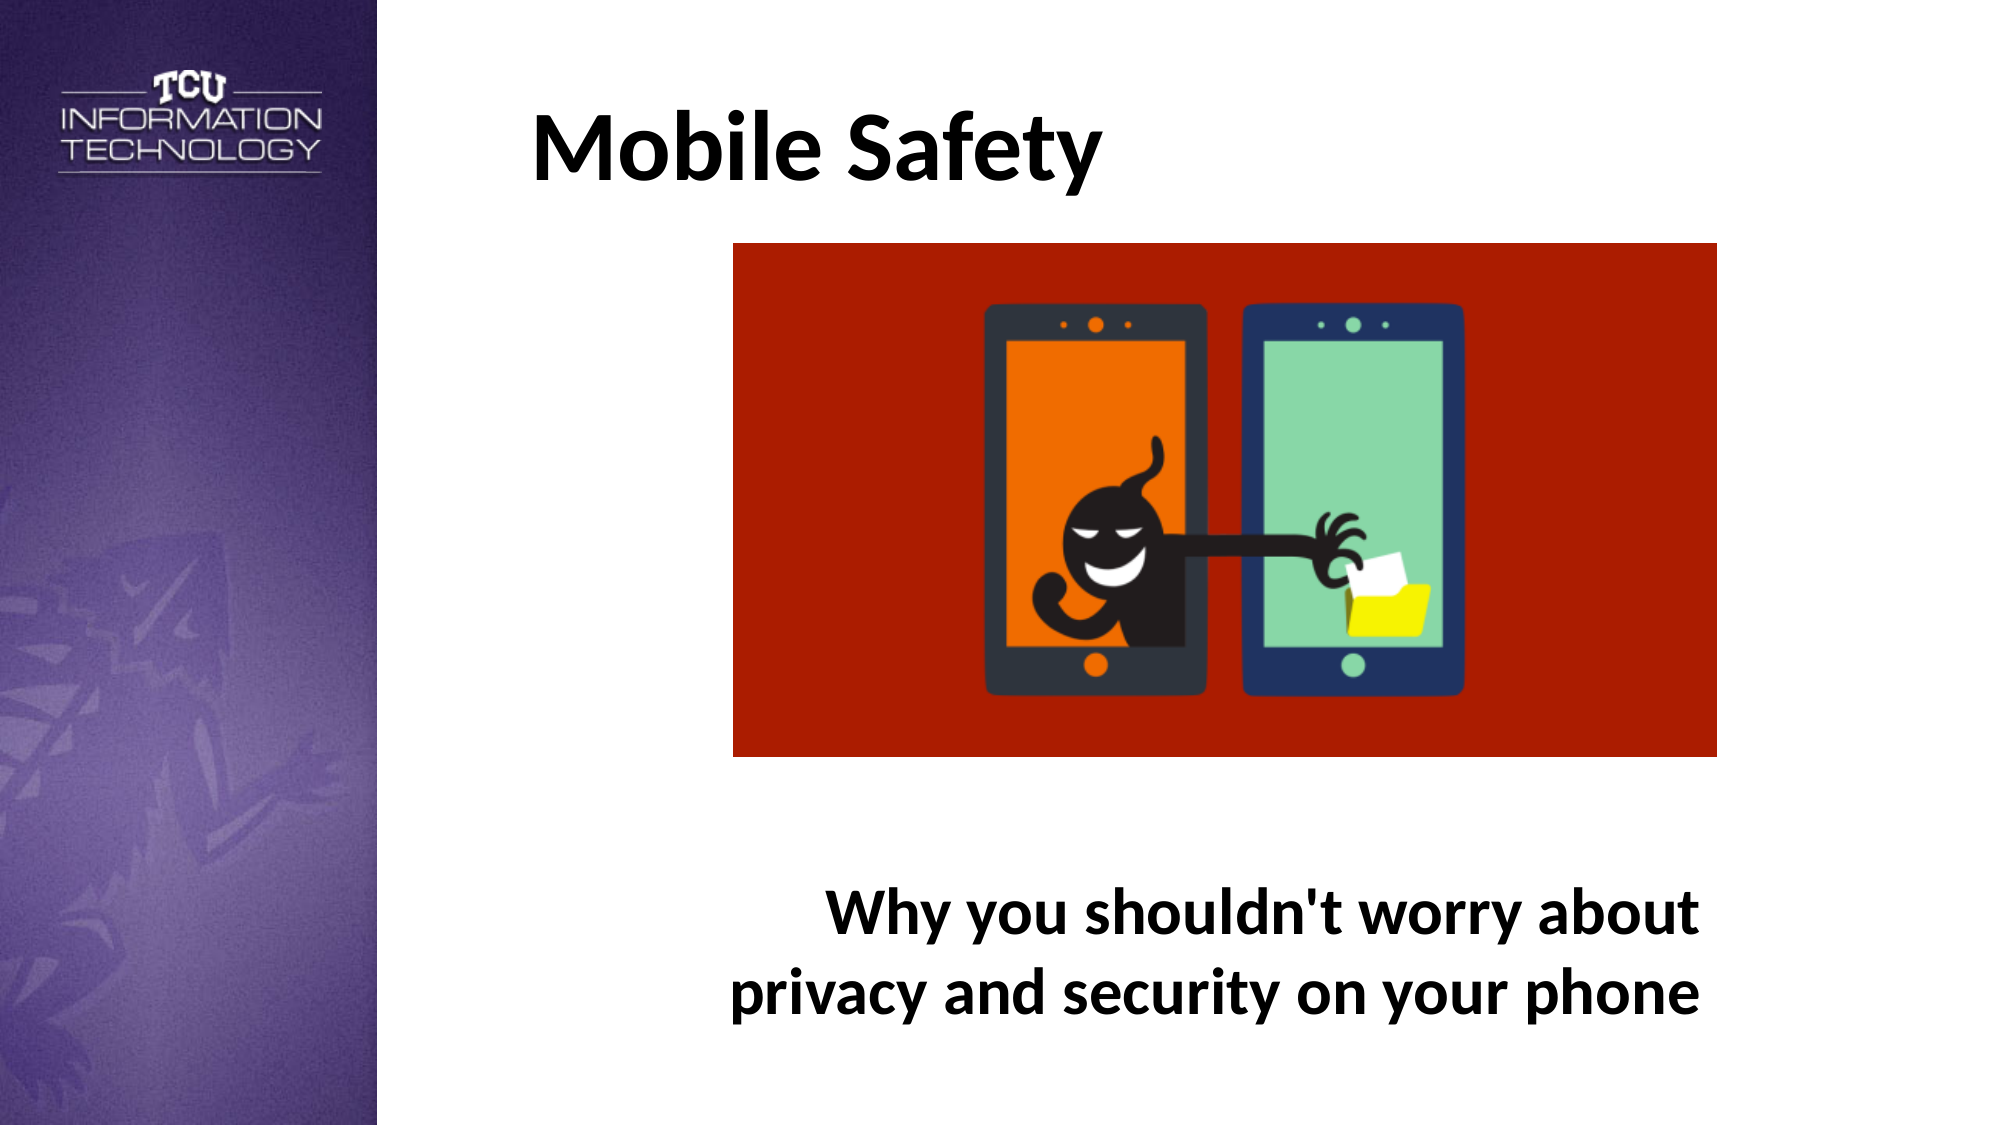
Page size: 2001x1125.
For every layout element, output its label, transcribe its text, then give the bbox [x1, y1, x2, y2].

list Mobile Safety [515, 86, 1884, 282]
picture [0, 0, 377, 1125]
picture [733, 243, 1717, 757]
text_box Why you shouldn't worry about privacy and security on your phone [620, 860, 1717, 1036]
